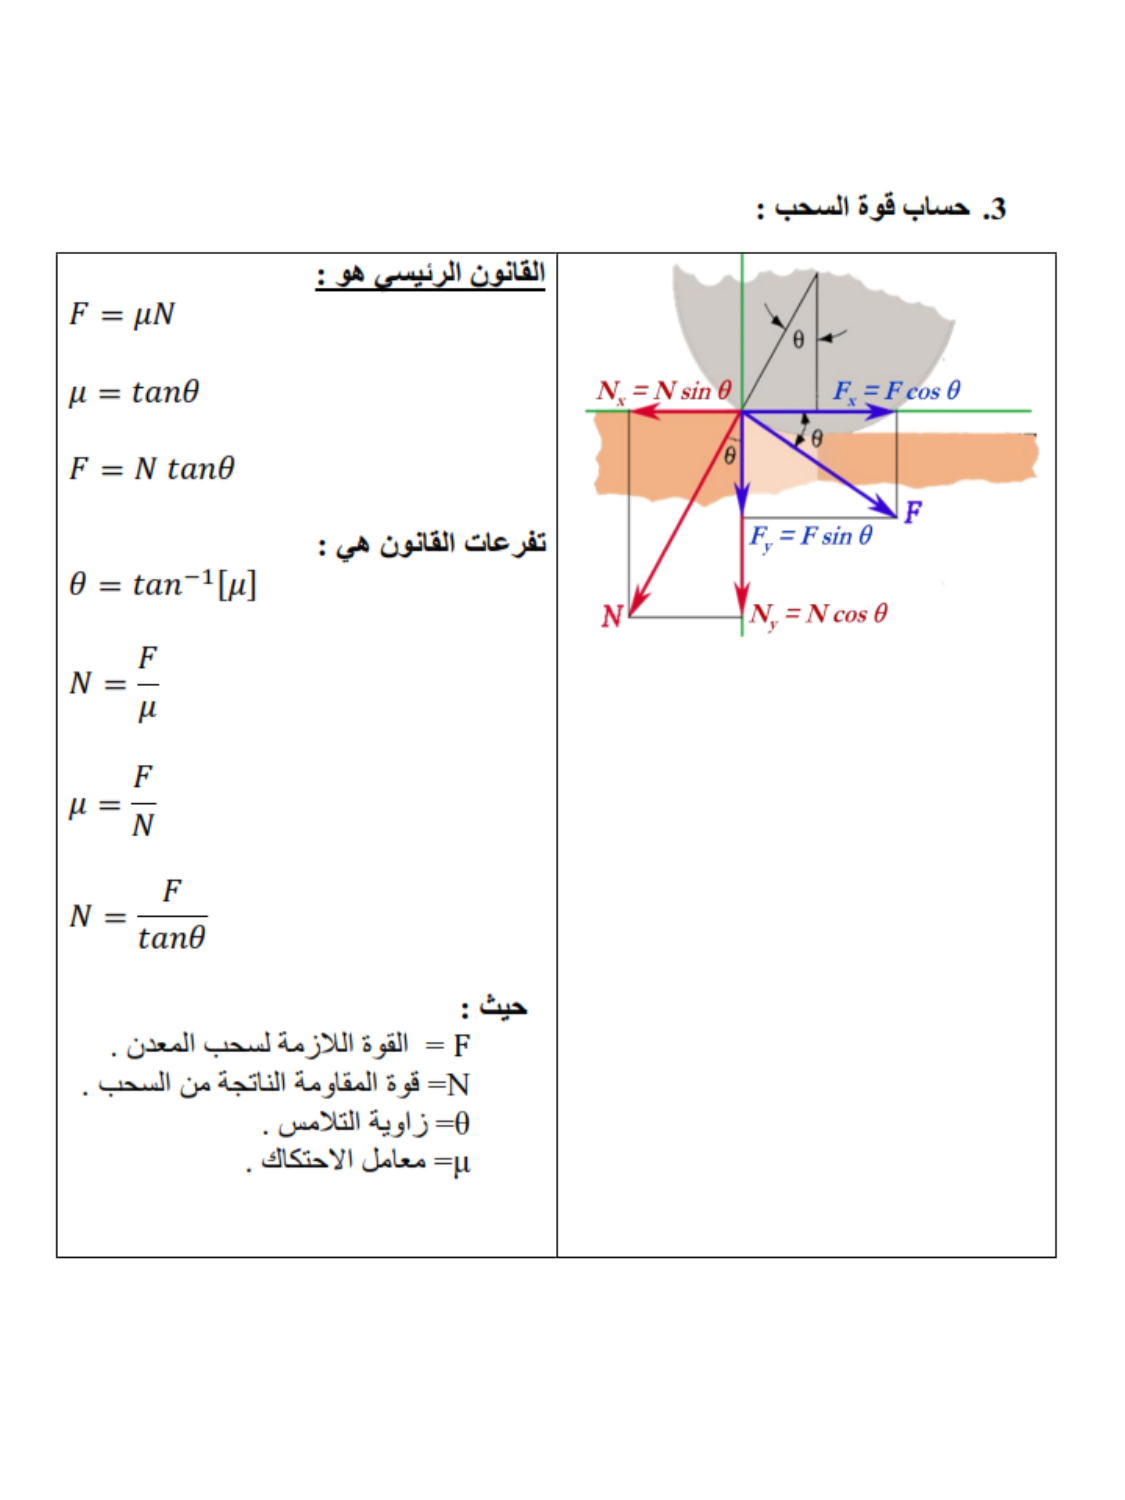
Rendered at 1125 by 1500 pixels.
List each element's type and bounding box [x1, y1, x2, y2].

picture [29, 168, 1080, 1332]
